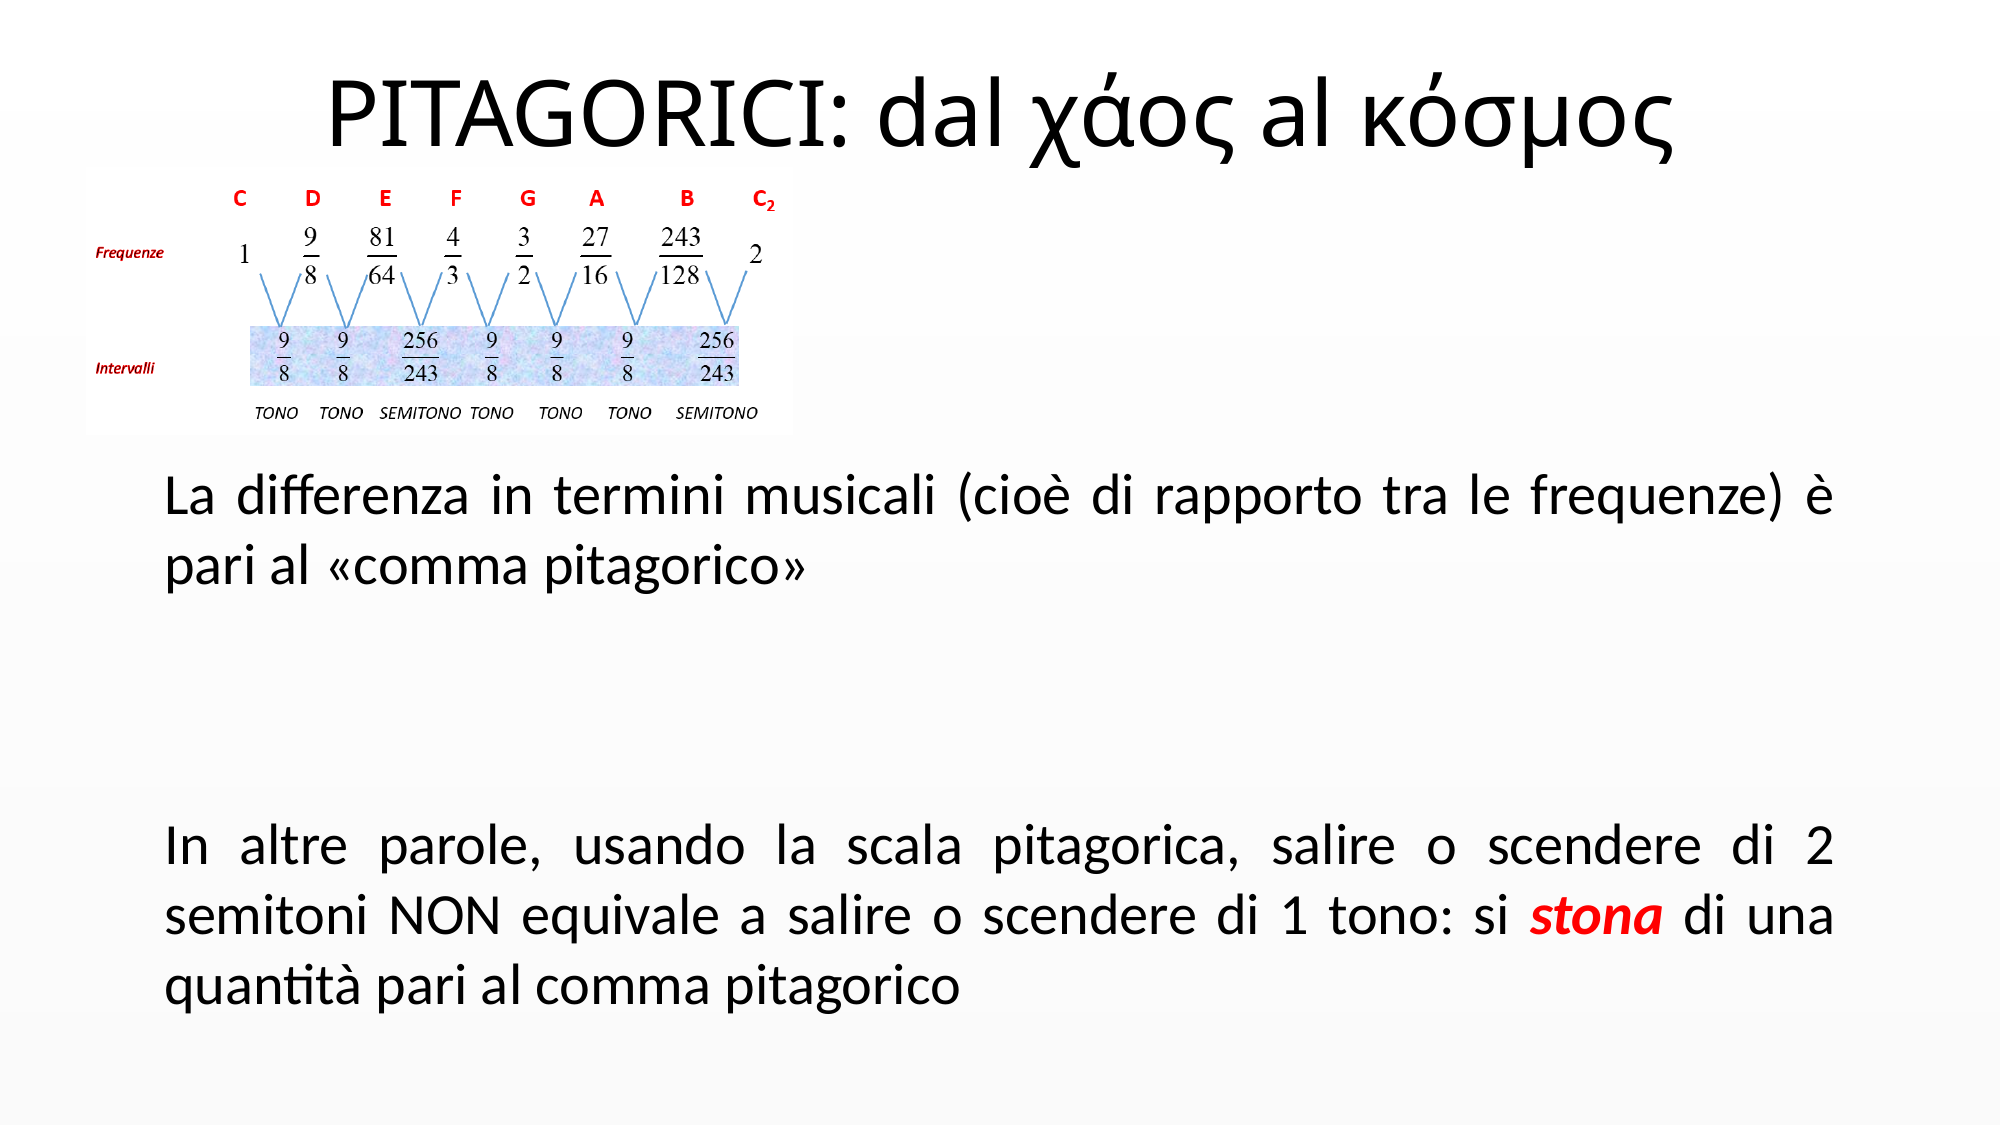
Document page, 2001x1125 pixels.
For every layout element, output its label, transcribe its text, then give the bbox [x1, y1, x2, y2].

picture [86, 167, 793, 435]
text_box PITAGORICI: dal χάος al κόσμος [137, 59, 1863, 202]
